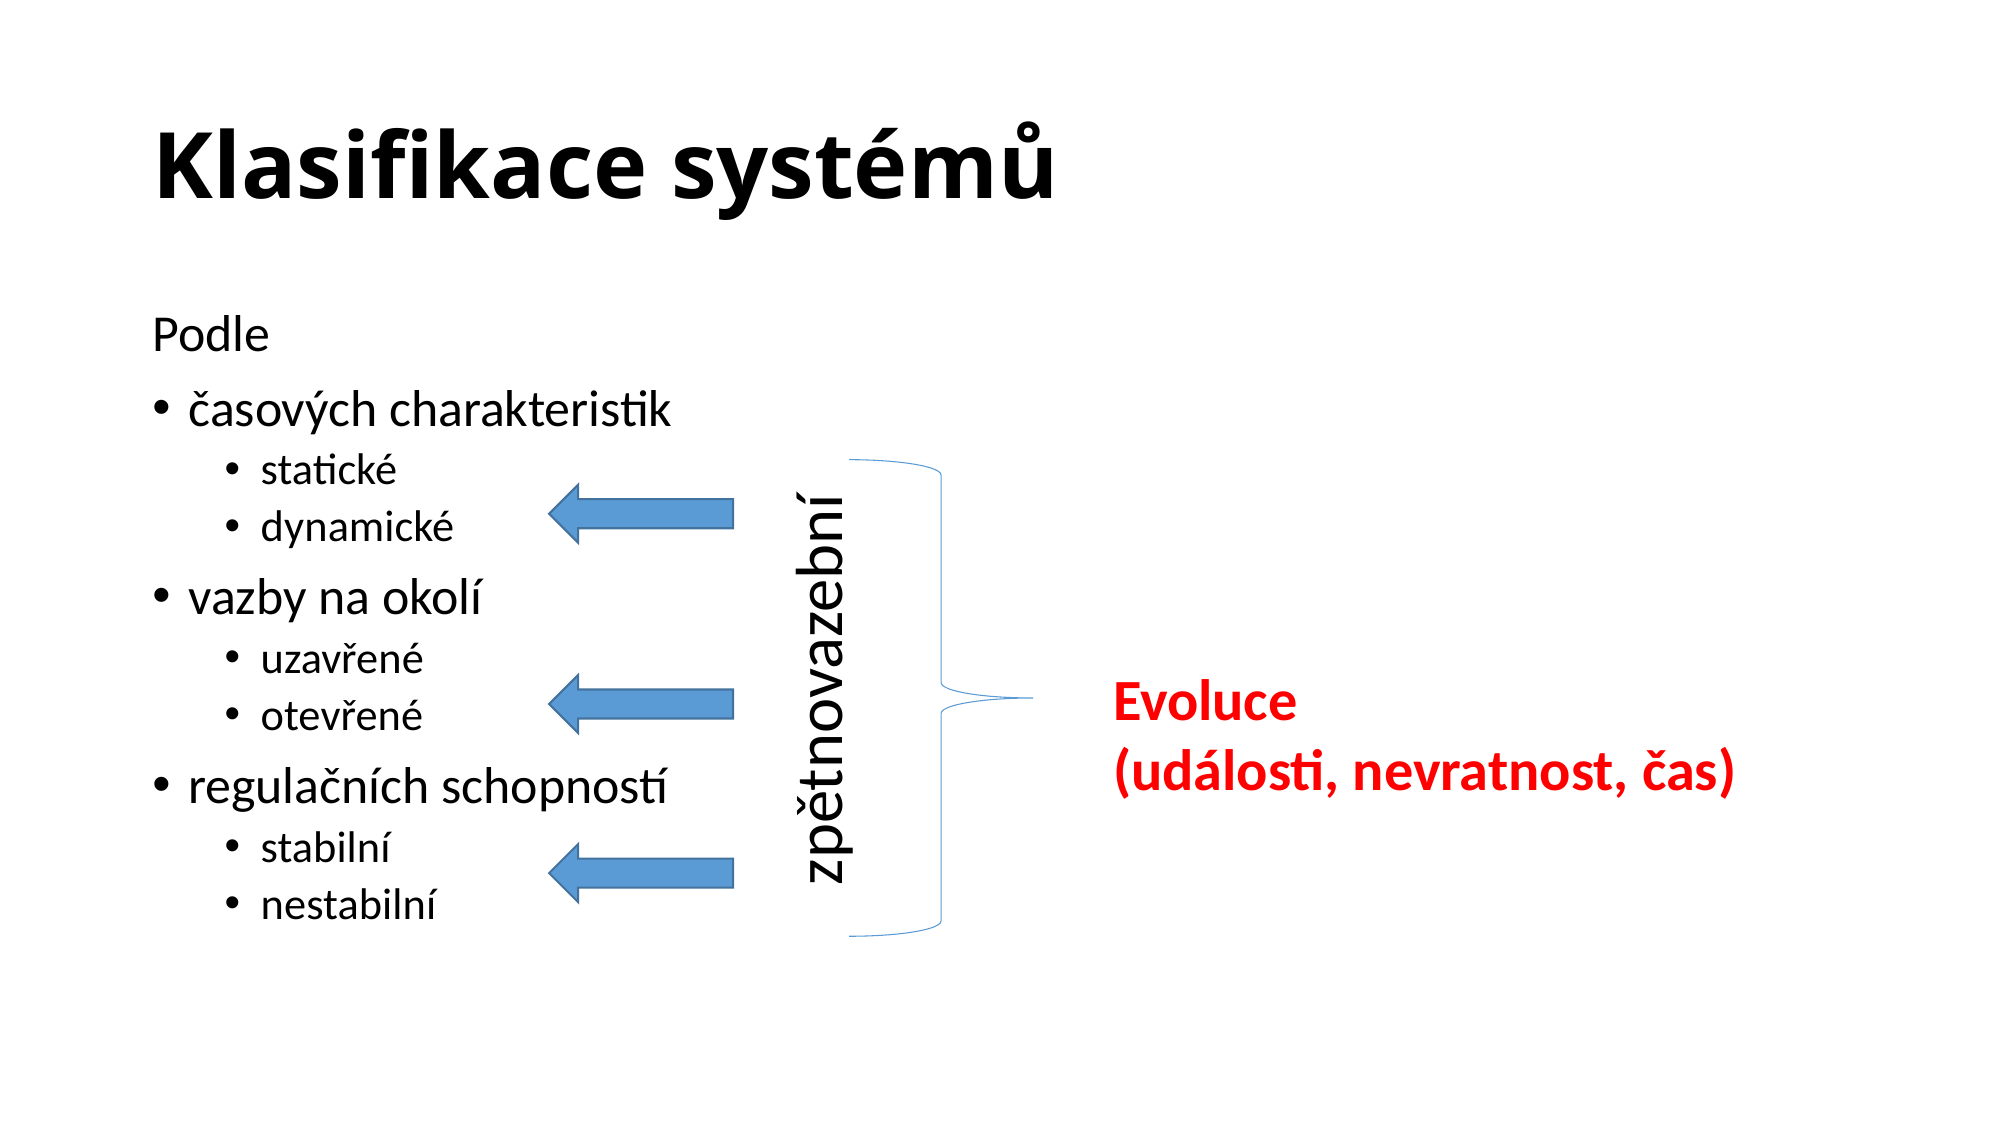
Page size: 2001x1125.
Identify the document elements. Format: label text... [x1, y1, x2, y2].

list Podle časových charakteristik statické dynamické vazby na okolí uzavřené otevřené regulačních schopností stabilní nestabilní [137, 299, 1863, 1014]
text_box zpětnovazební [768, 479, 864, 900]
text_box [849, 459, 1034, 937]
text_box [547, 841, 735, 905]
text_box [547, 672, 735, 736]
text_box [547, 482, 735, 546]
text_box Evoluce (události, nevratnost, čas) [1098, 654, 1863, 810]
title Klasifikace systémů [137, 59, 1863, 278]
